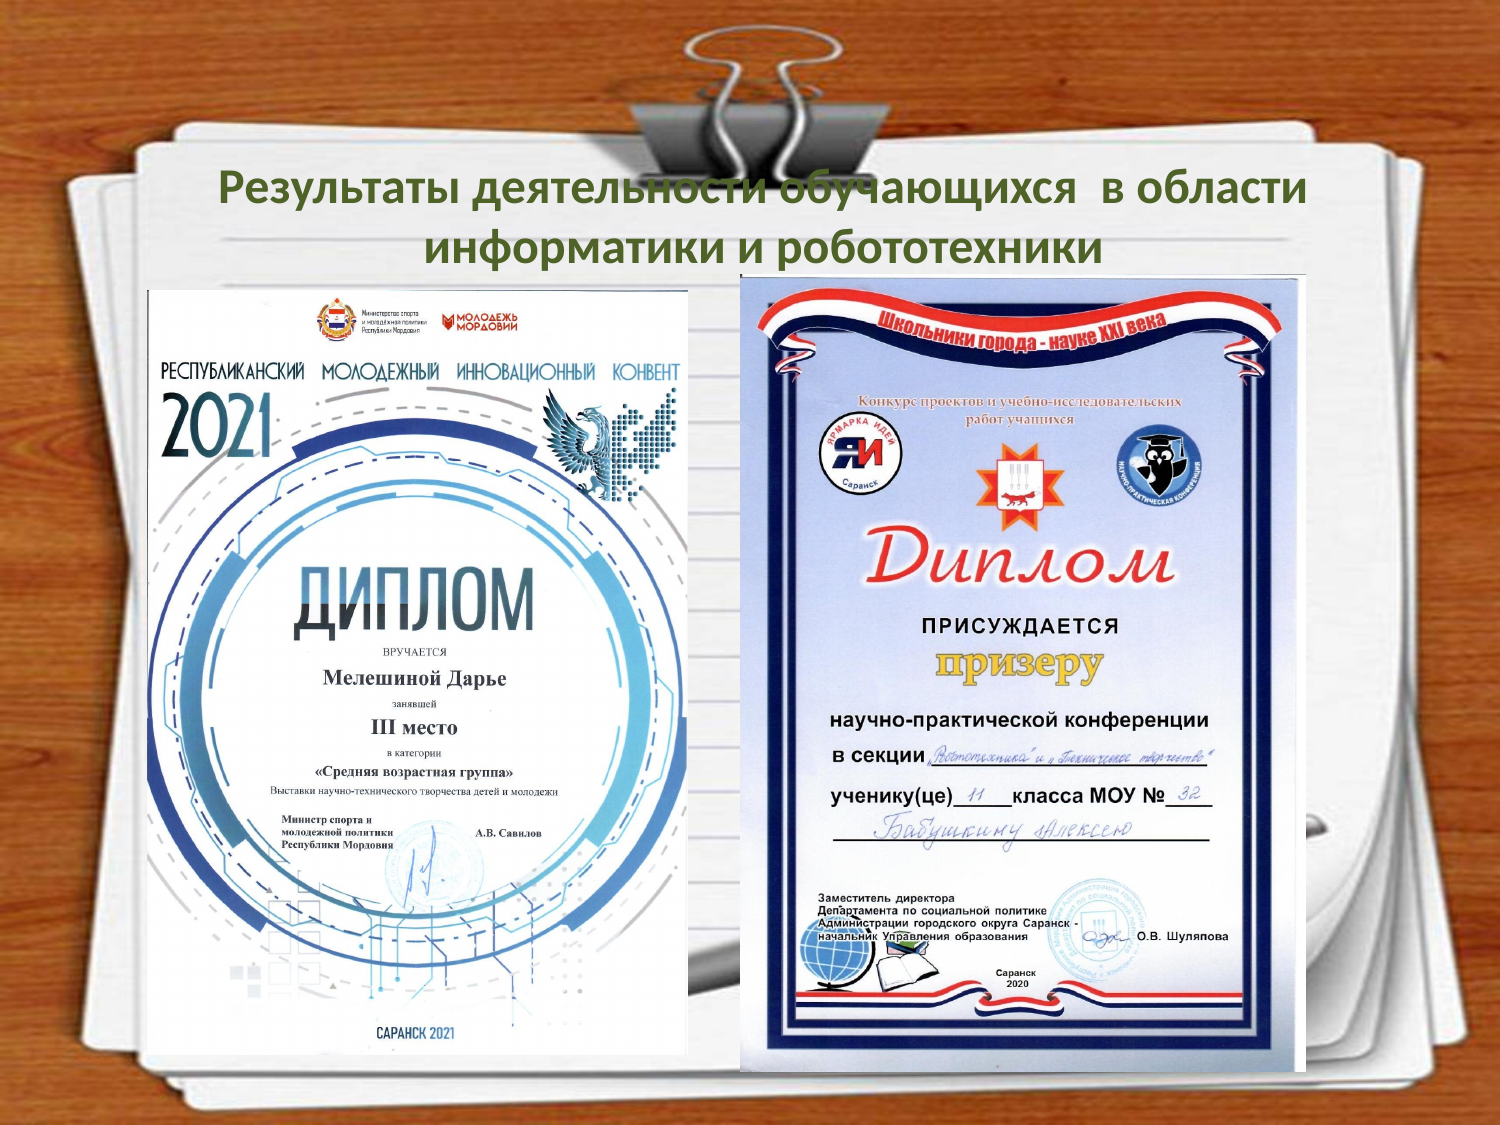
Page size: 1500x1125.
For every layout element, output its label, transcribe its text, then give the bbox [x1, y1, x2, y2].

title Результаты деятельности обучающихся в области информатики и робототехники [88, 184, 1439, 303]
picture [0, 0, 1500, 1125]
